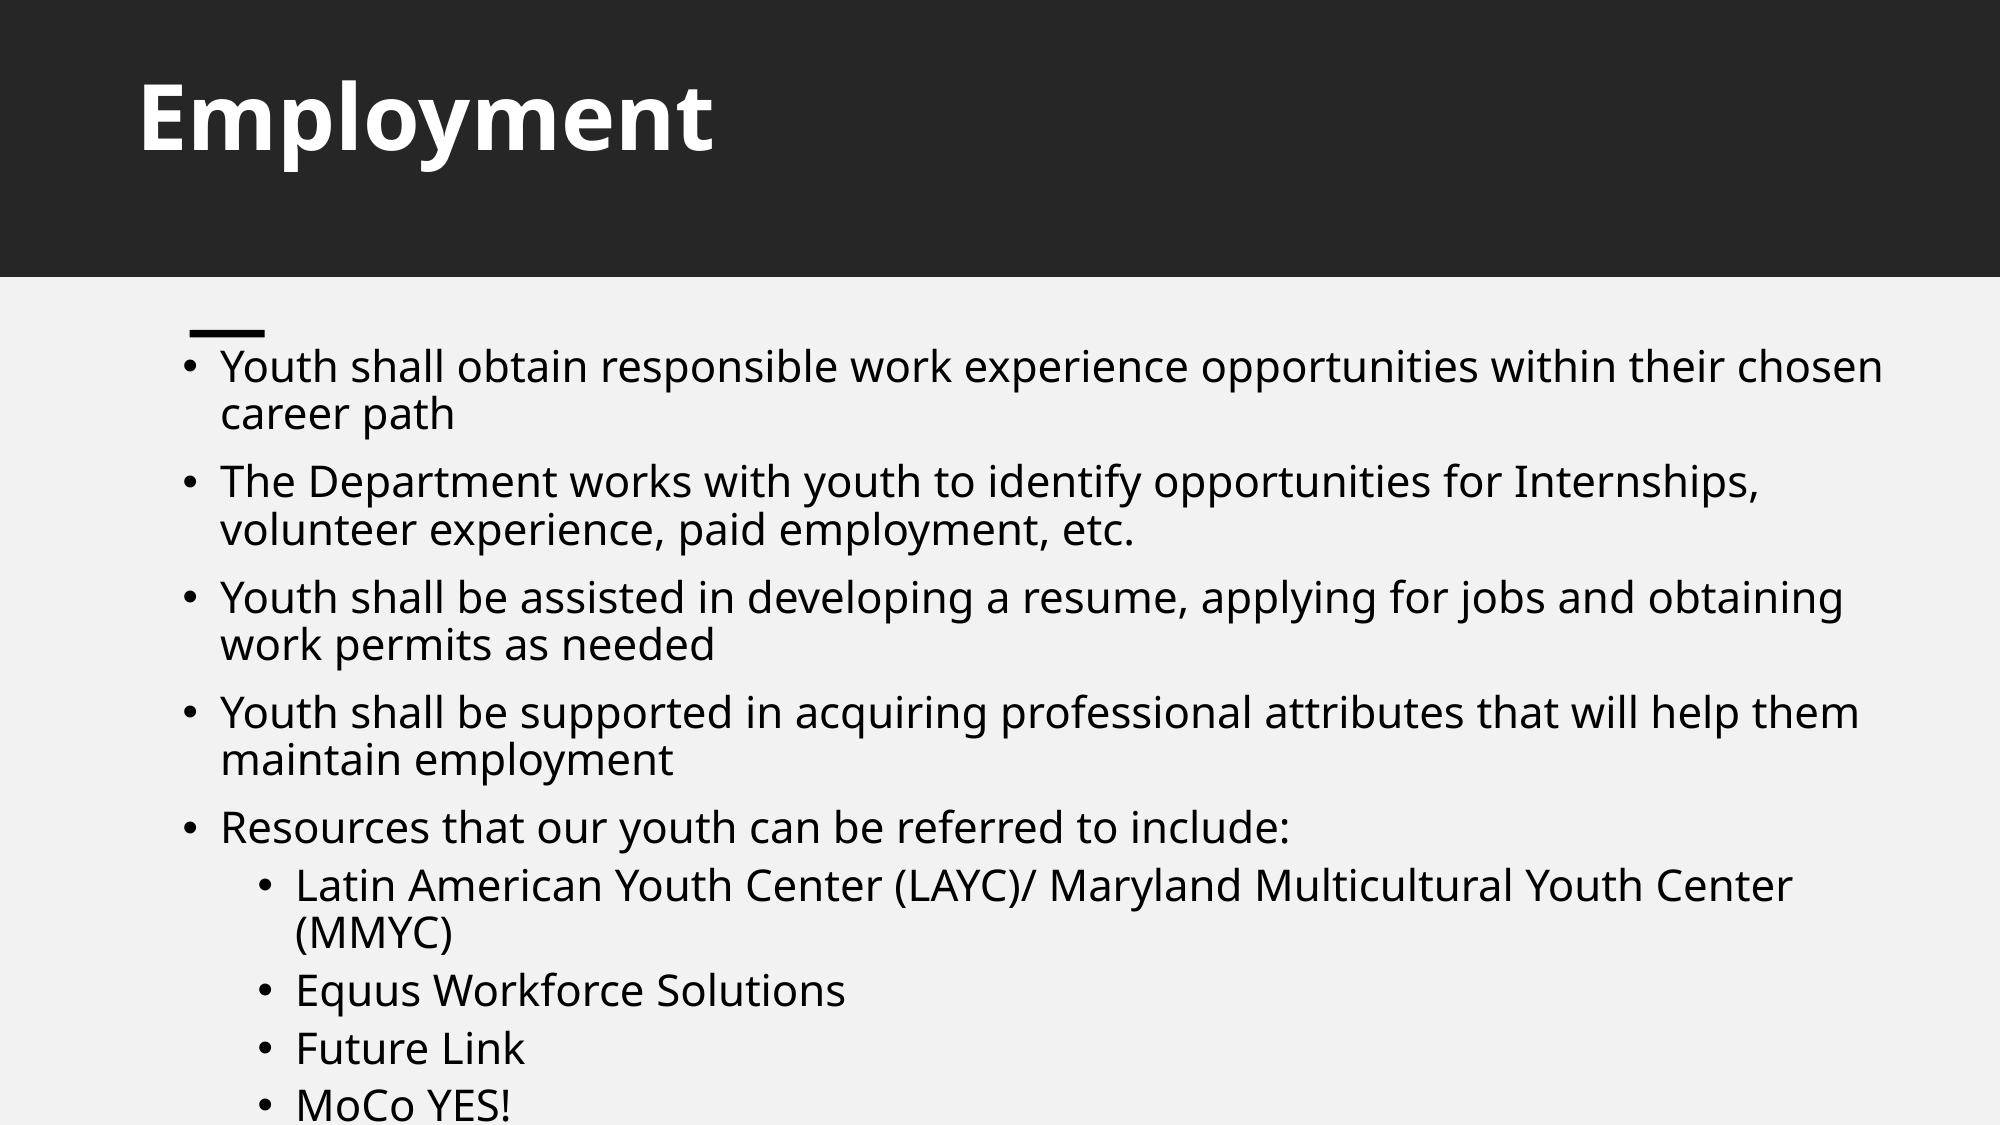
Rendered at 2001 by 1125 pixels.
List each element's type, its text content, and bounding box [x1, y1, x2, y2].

list Youth shall obtain responsible work experience opportunities within their chosen career path The Department works with youth to identify opportunities for Internships, volunteer experience, paid employment, etc. Youth shall be assisted in developing a resume, applying for jobs and obtaining work permits as needed Youth shall be supported in acquiring professional attributes that will help them maintain employment Resources that our youth can be referred to include: Latin American Youth Center (LAYC)/ Maryland Multicultural Youth Center (MMYC) Equus Workforce Solutions Future Link MoCo YES! Job Corps [167, 337, 1958, 1014]
title Employment [121, 64, 1744, 212]
text_box [0, 0, 2000, 275]
text_box [188, 328, 267, 337]
text_box [0, 275, 2000, 1125]
